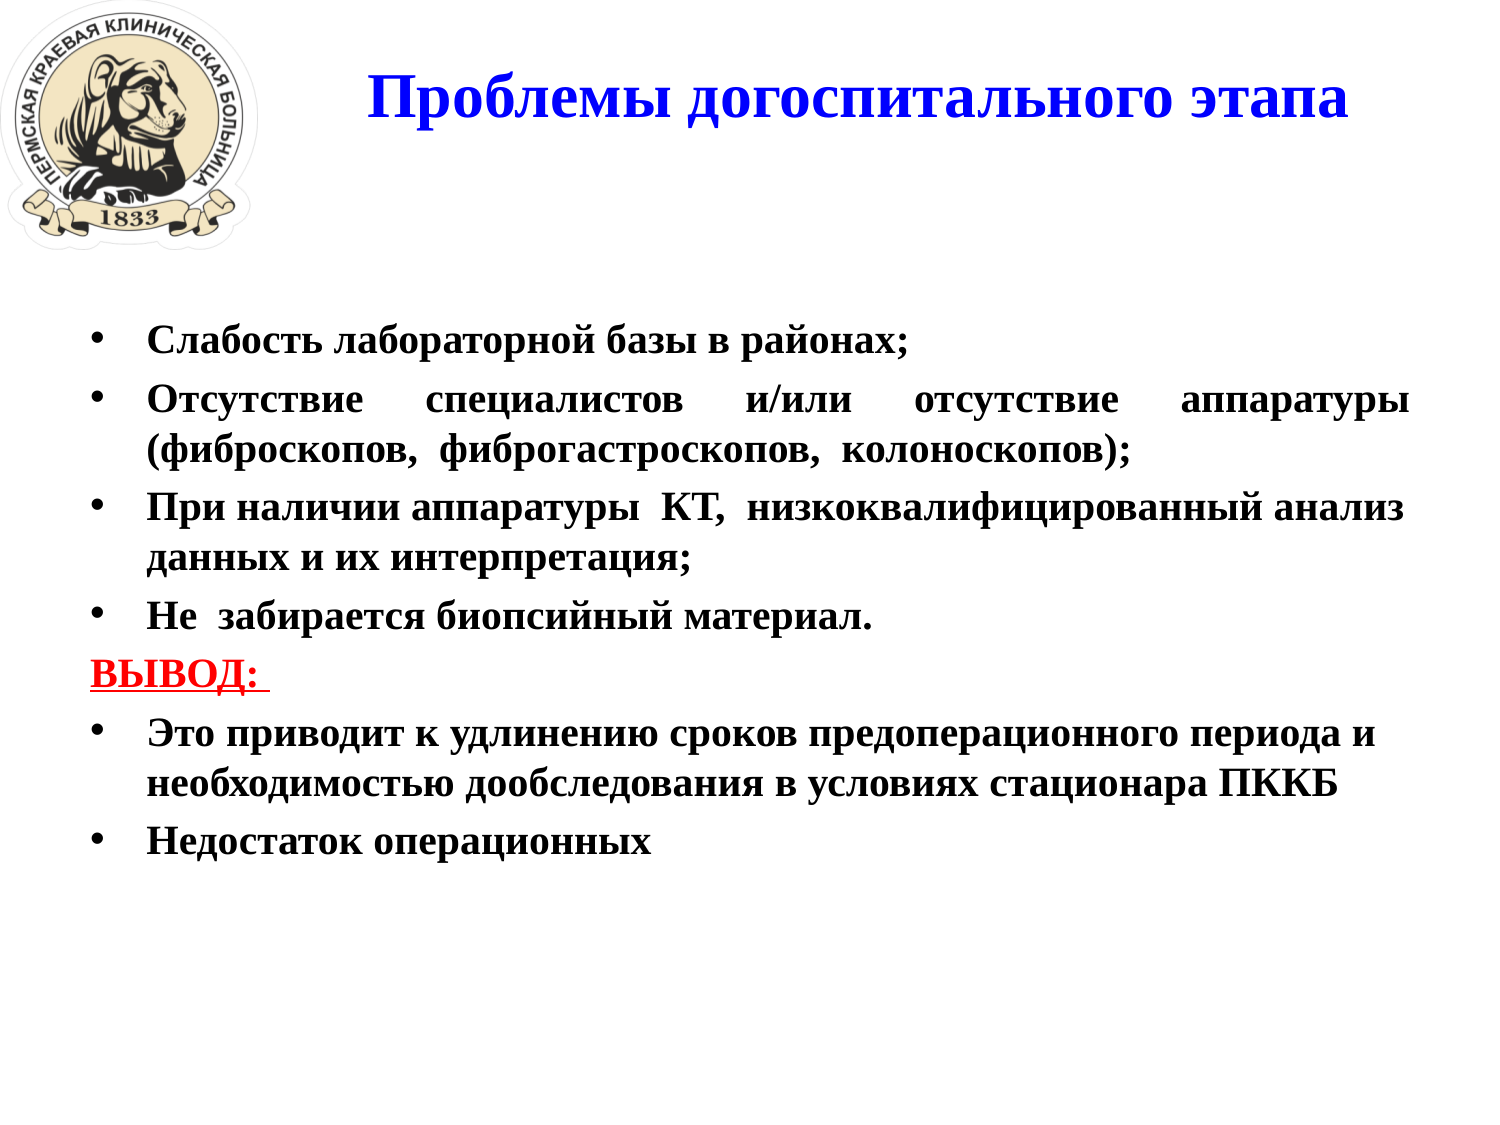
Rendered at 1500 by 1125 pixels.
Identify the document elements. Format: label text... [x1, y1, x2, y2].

title Проблемы догоспитального этапа [292, 45, 1425, 233]
list Слабость лабораторной базы в районах; Отсутствие специалистов и/или отсутствие аппаратуры (фиброскопов, фиброгастроскопов, колоноскопов); При наличии аппаратуры КТ, низкоквалифицированный анализ данных и их интерпретация; Не забирается биопсийный материал. ВЫВОД: Это приводит к удлинению сроков предоперационного периода и необходимостью дообследования в условиях стационара ПККБ Недостаток операционных [75, 304, 1425, 1005]
picture [0, 0, 258, 251]
